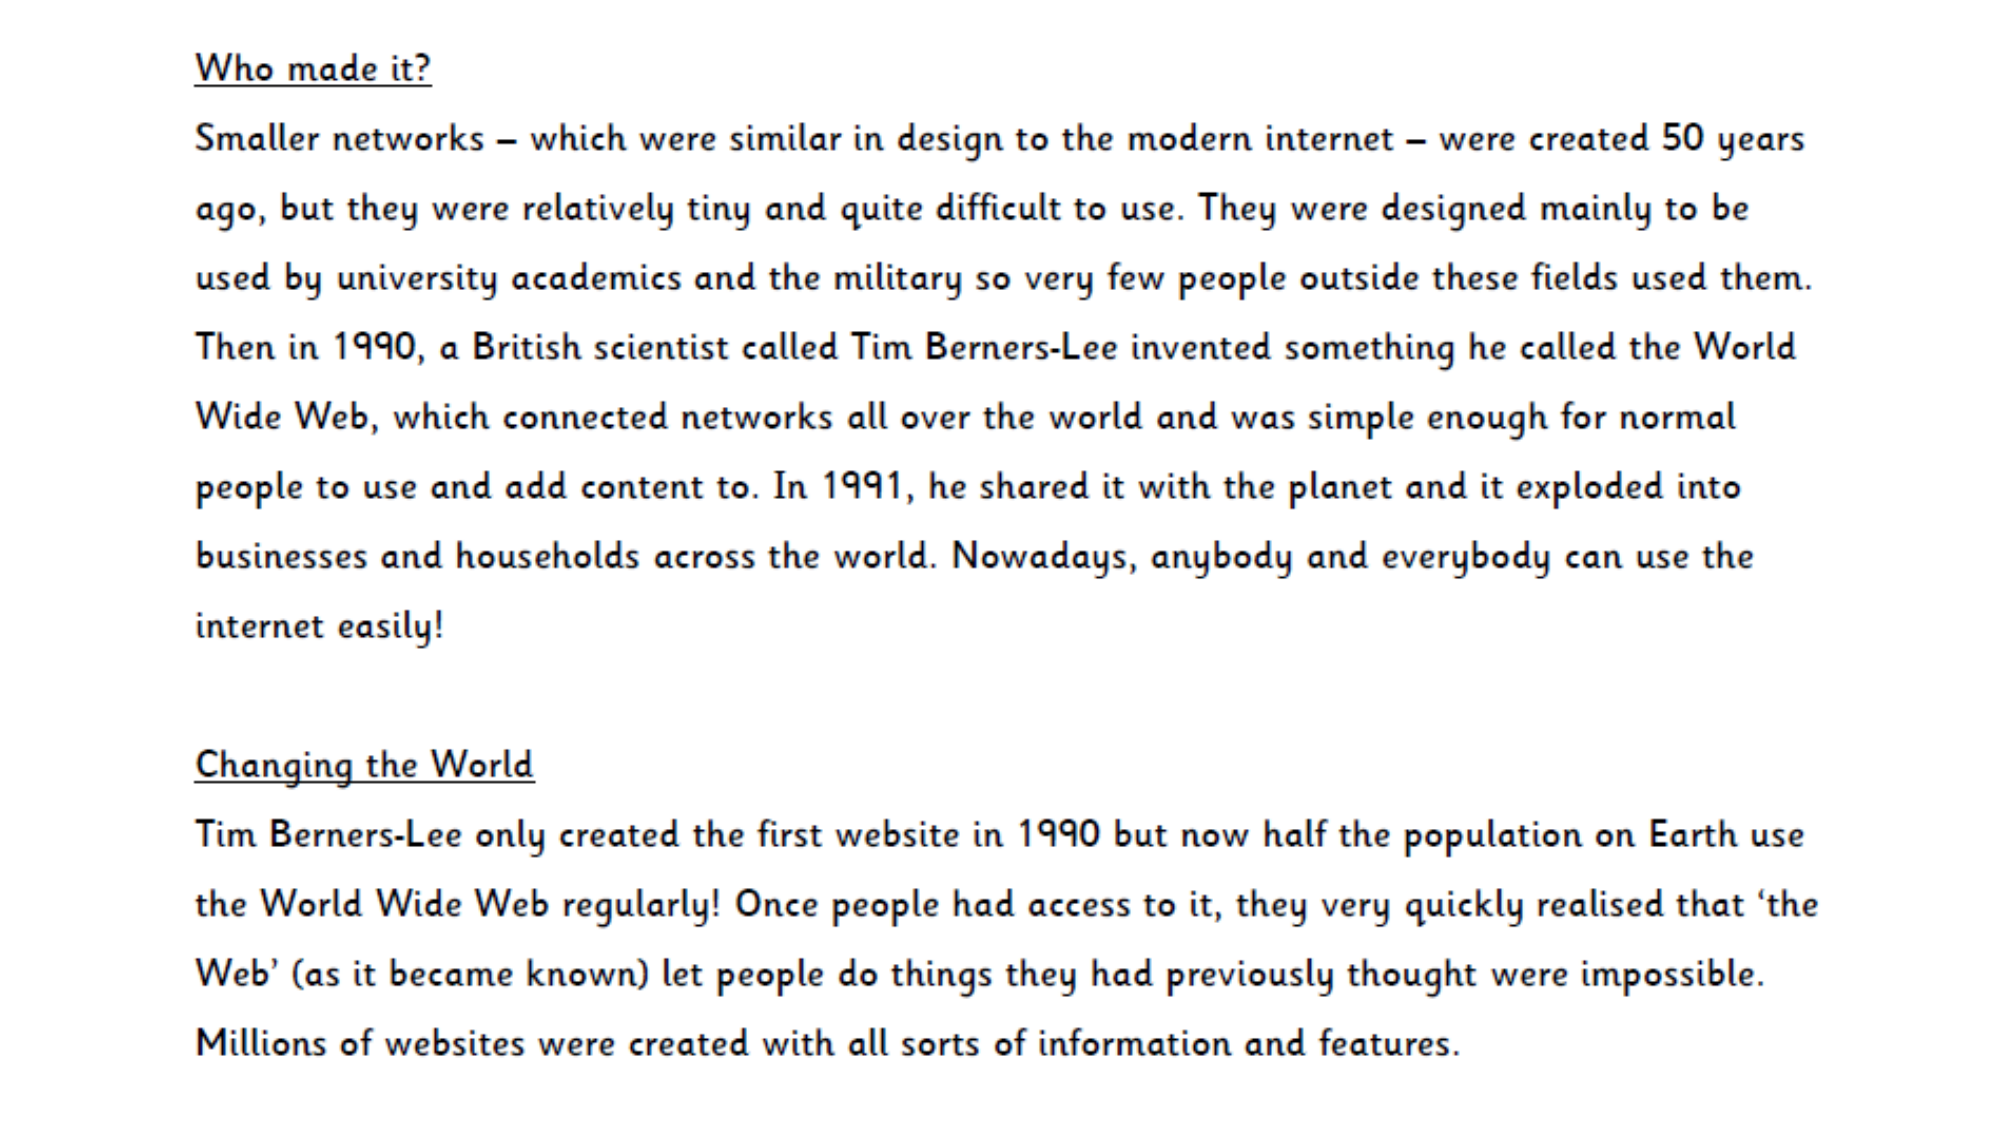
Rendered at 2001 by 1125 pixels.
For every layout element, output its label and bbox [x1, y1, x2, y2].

picture [184, 41, 1835, 1096]
